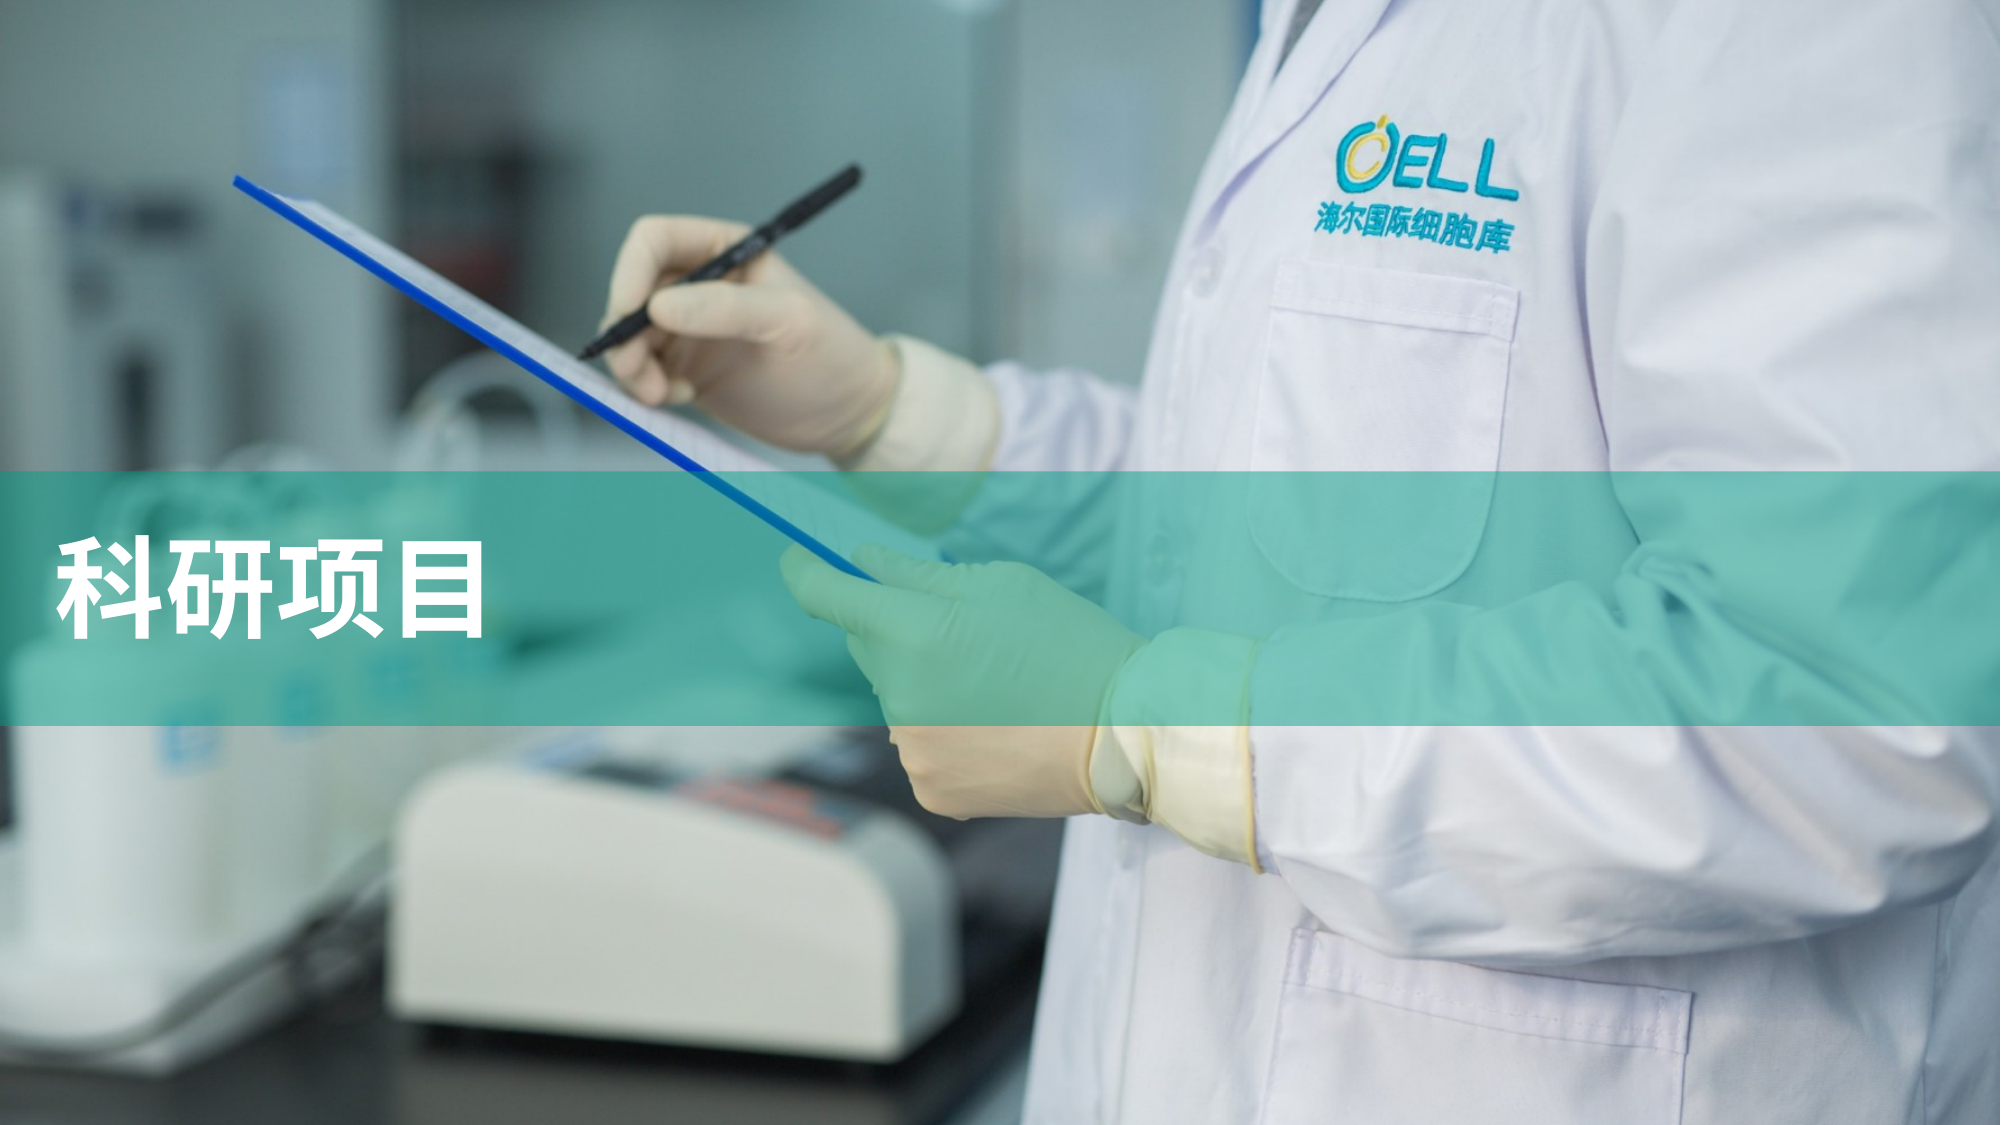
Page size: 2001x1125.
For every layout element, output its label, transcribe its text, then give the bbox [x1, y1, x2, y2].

text_box [0, 726, 2000, 1125]
title 科研项⽬ [52, 516, 501, 707]
text_box [0, 471, 2000, 726]
text_box [0, 0, 2000, 471]
